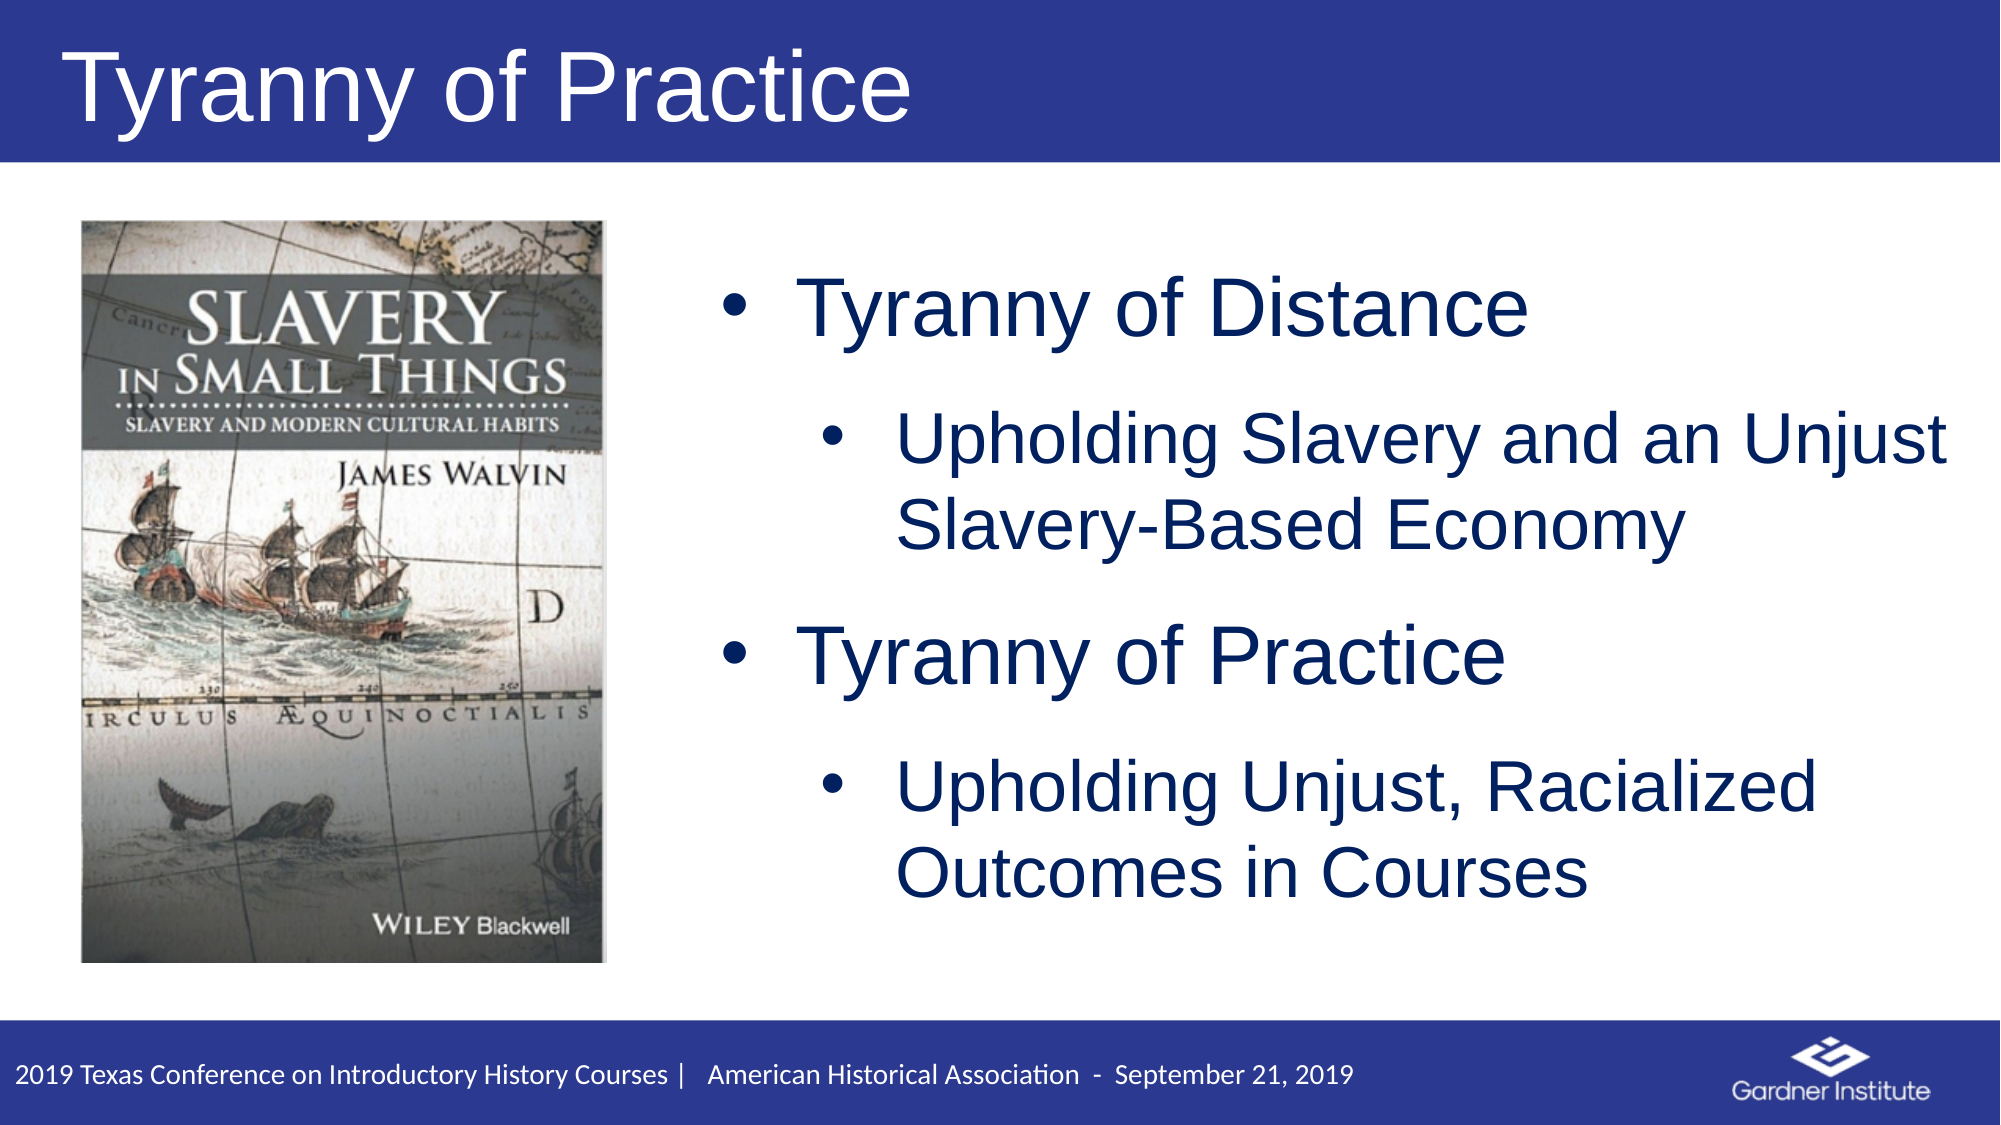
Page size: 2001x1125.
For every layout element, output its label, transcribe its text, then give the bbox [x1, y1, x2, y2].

picture [80, 219, 607, 963]
subtitle Tyranny of Distance Upholding Slavery and an Unjust Slavery-Based Economy Tyranny of Practice Upholding Unjust, Racialized Outcomes in Courses [645, 165, 1971, 1000]
title Tyranny of Practice [0, 0, 2000, 163]
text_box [0, 1020, 2000, 1125]
